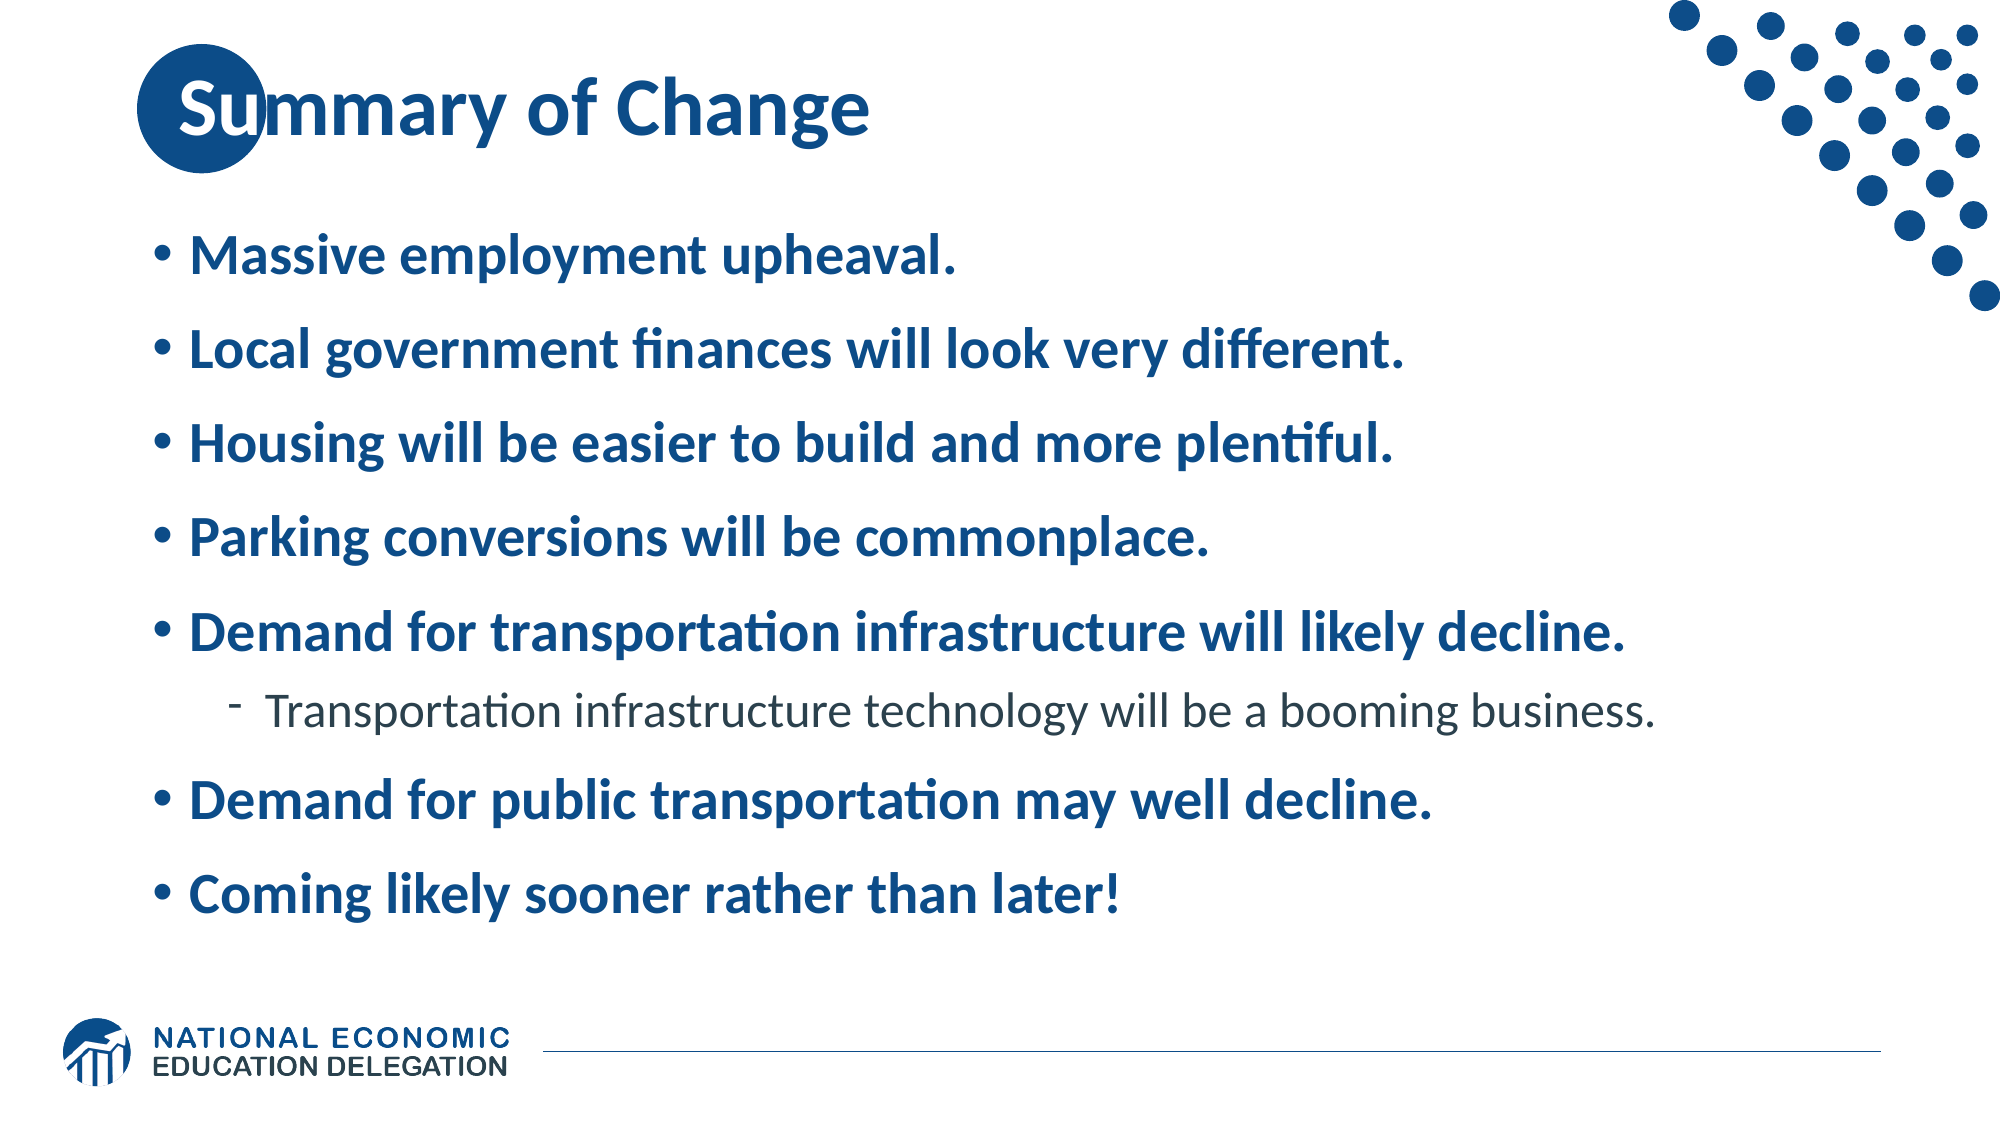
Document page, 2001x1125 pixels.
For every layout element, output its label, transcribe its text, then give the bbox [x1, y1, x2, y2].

list Massive employment upheaval. Local government finances will look very different. Housing will be easier to build and more plentiful. Parking conversions will be commonplace. Demand for transportation infrastructure will likely decline. Transportation infrastructure technology will be a booming business. Demand for public transportation may well decline. Coming likely sooner rather than later! [137, 179, 1863, 972]
picture [55, 1013, 520, 1091]
title Summary of Change [144, 0, 1870, 218]
